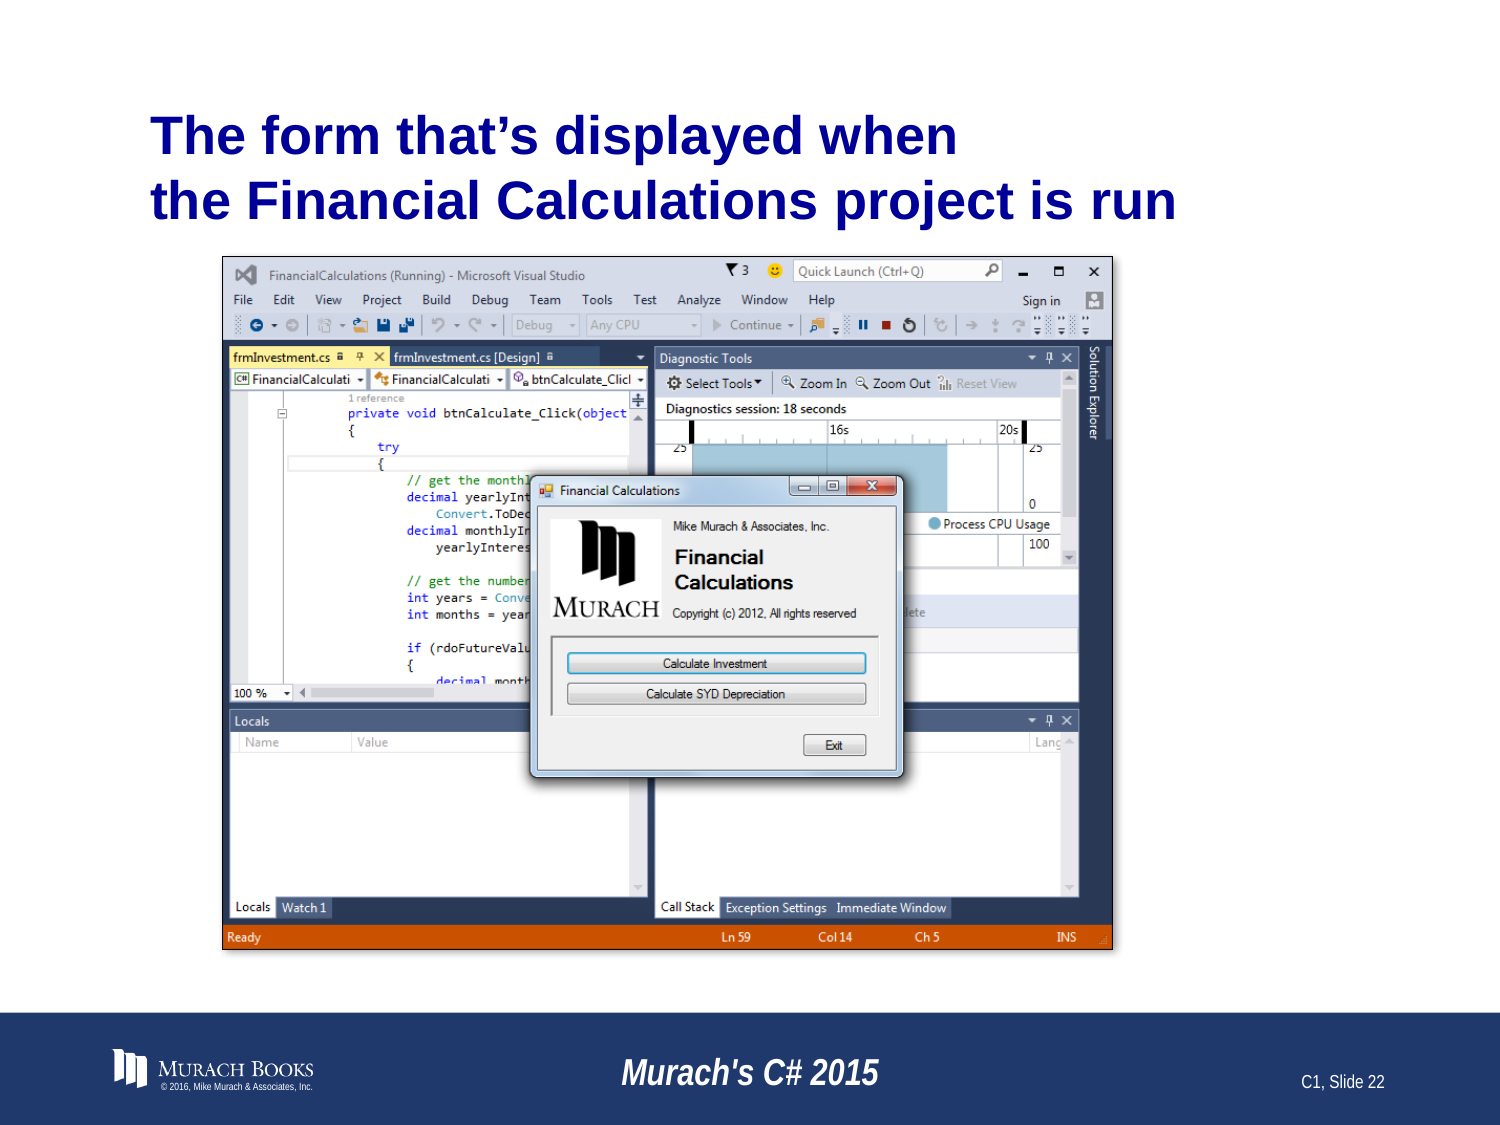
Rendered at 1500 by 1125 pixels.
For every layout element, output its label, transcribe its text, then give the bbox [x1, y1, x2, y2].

picture [222, 255, 1113, 951]
slide_number C1, Slide 22 [1087, 1025, 1400, 1100]
title The form that’s displayed when the Financial Calculations project is run [150, 99, 1350, 232]
slide_number Murach's C# 2015 [463, 1025, 1050, 1100]
footer © 2016, Mike Murach & Associates, Inc. [12, 1025, 463, 1100]
